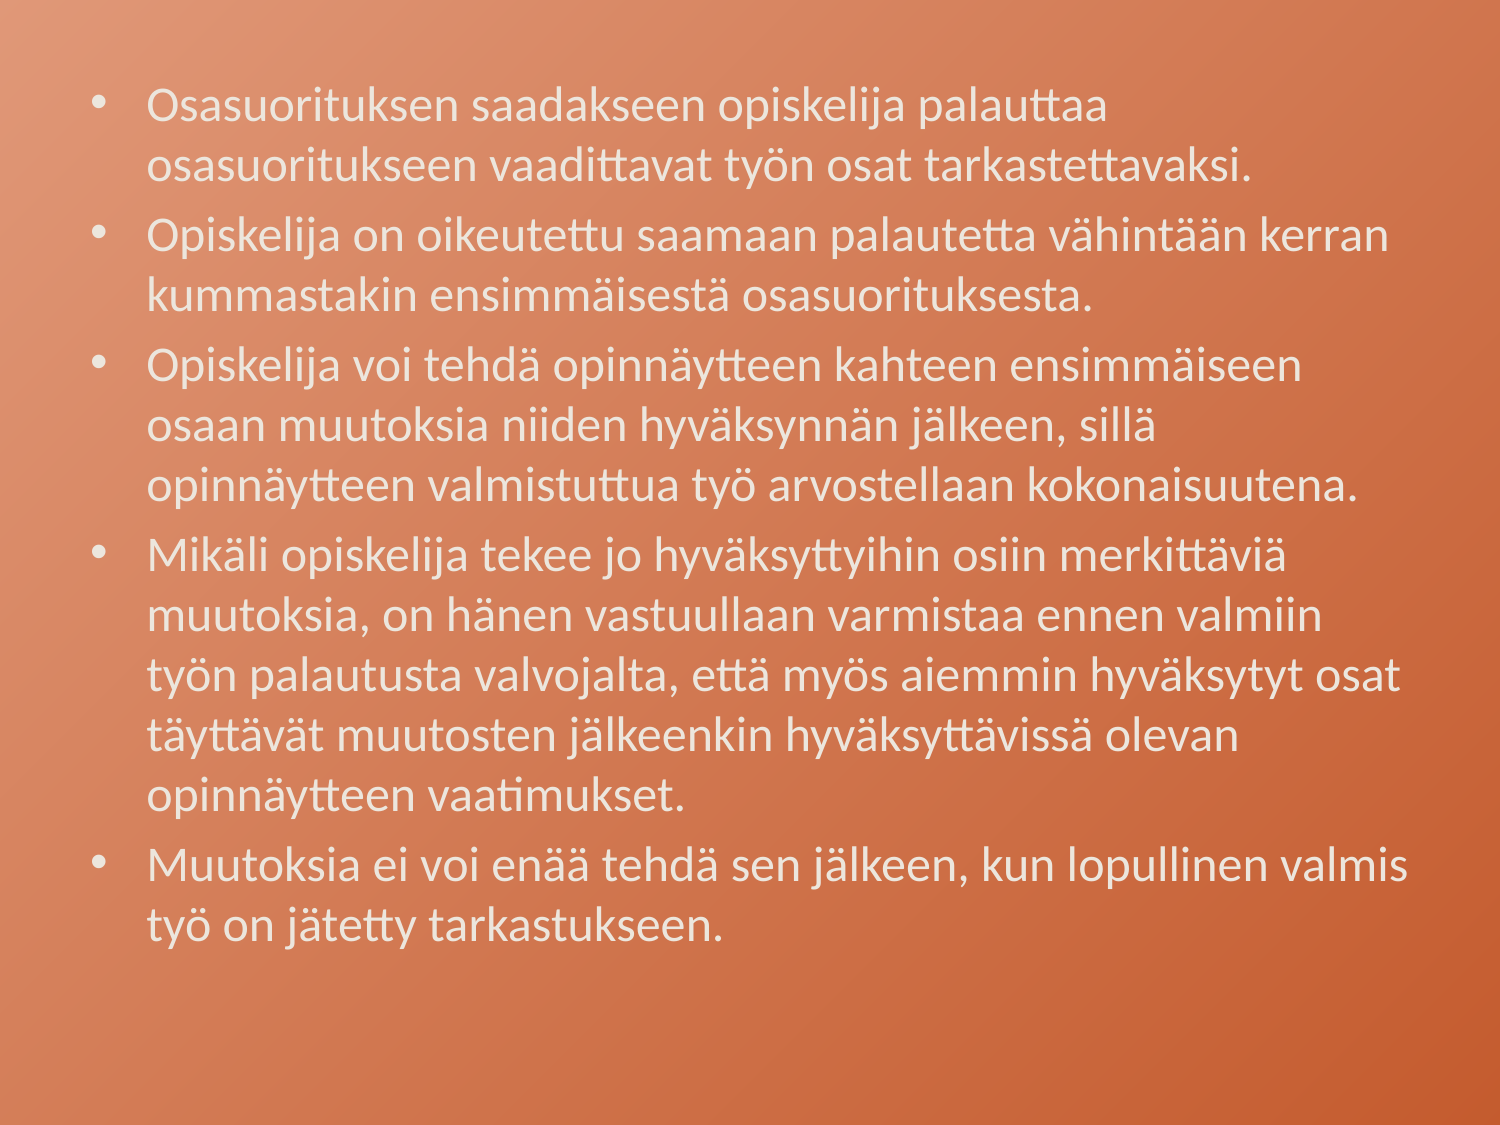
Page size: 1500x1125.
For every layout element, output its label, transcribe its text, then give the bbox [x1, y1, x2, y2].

list Osasuorituksen saadakseen opiskelija palauttaa osasuoritukseen vaadittavat työn osat tarkastettavaksi. Opiskelija on oikeutettu saamaan palautetta vähintään kerran kummastakin ensimmäisestä osasuorituksesta. Opiskelija voi tehdä opinnäytteen kahteen ensimmäiseen osaan muutoksia niiden hyväksynnän jälkeen, sillä opinnäytteen valmistuttua työ arvostellaan kokonaisuutena. Mikäli opiskelija tekee jo hyväksyttyihin osiin merkittäviä muutoksia, on hänen vastuullaan varmistaa ennen valmiin työn palautusta valvojalta, että myös aiemmin hyväksytyt osat täyttävät muutosten jälkeenkin hyväksyttävissä olevan opinnäytteen vaatimukset. Muutoksia ei voi enää tehdä sen jälkeen, kun lopullinen valmis työ on jätetty tarkastukseen. [75, 63, 1425, 1094]
